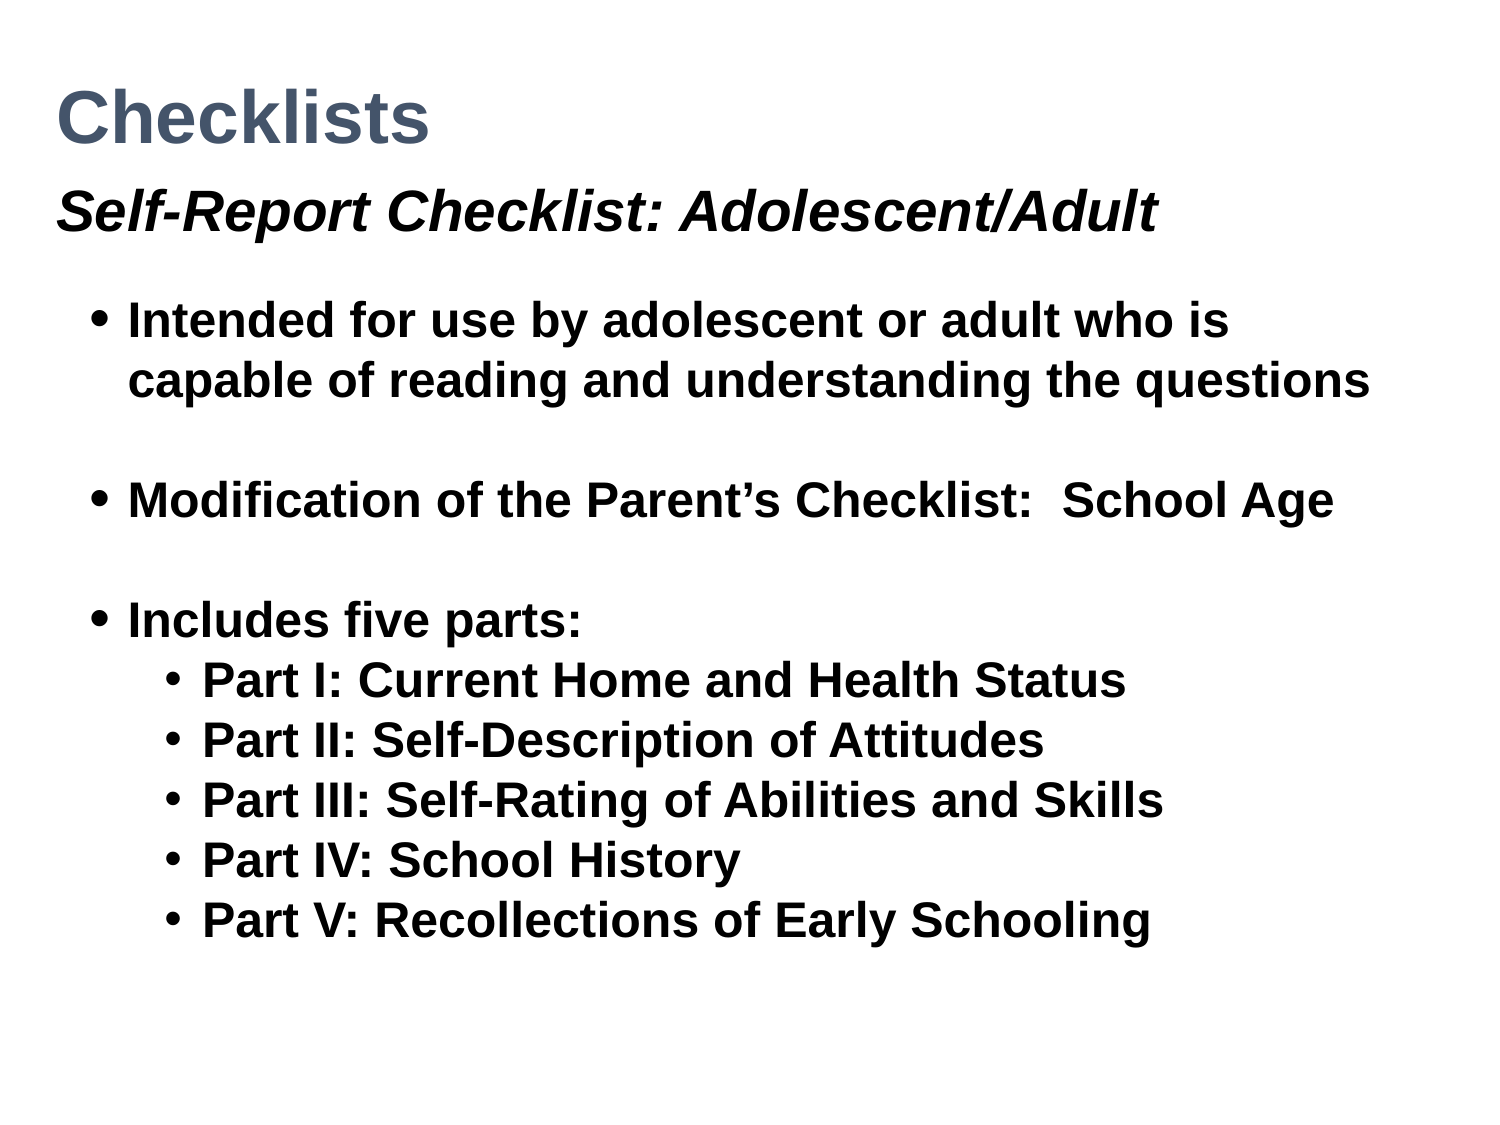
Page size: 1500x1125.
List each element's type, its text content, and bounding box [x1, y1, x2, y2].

text_box Self-Report Checklist: Adolescent/Adult [56, 165, 1446, 303]
text_box Intended for use by adolescent or adult who is capable of reading and understanding the questions Modification of the Parent’s Checklist: School Age Includes five parts: Part I: Current Home and Health Status Part II: Self-Description of Attitudes Part III: Self-Rating of Abilities and Skills Part IV: School History Part V: Recollections of Early Schooling [75, 280, 1418, 1005]
text_box Checklists [55, 60, 1406, 156]
